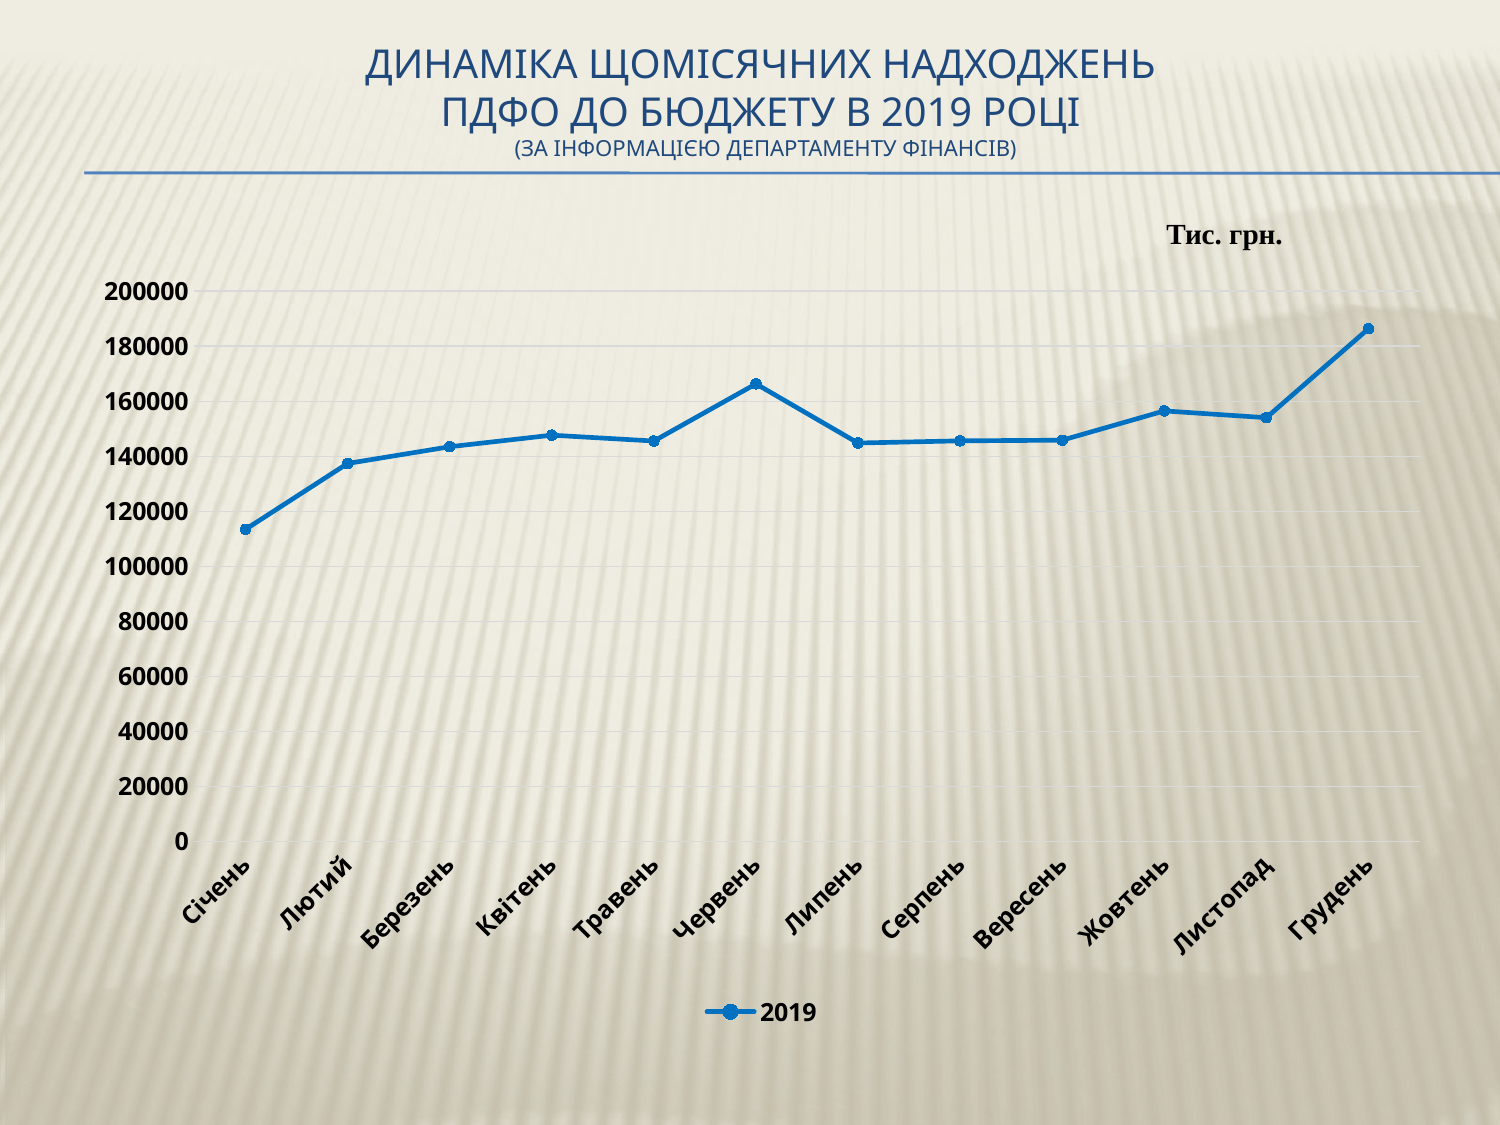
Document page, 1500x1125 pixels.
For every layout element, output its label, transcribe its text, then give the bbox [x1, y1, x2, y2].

text_box Тис. грн. [1151, 208, 1376, 256]
title Динаміка щомісячних надходжень ПДФО до бюджету в 2019 році (за інформацією департаменту фінансів) [53, 30, 1479, 169]
chart [76, 258, 1448, 1036]
